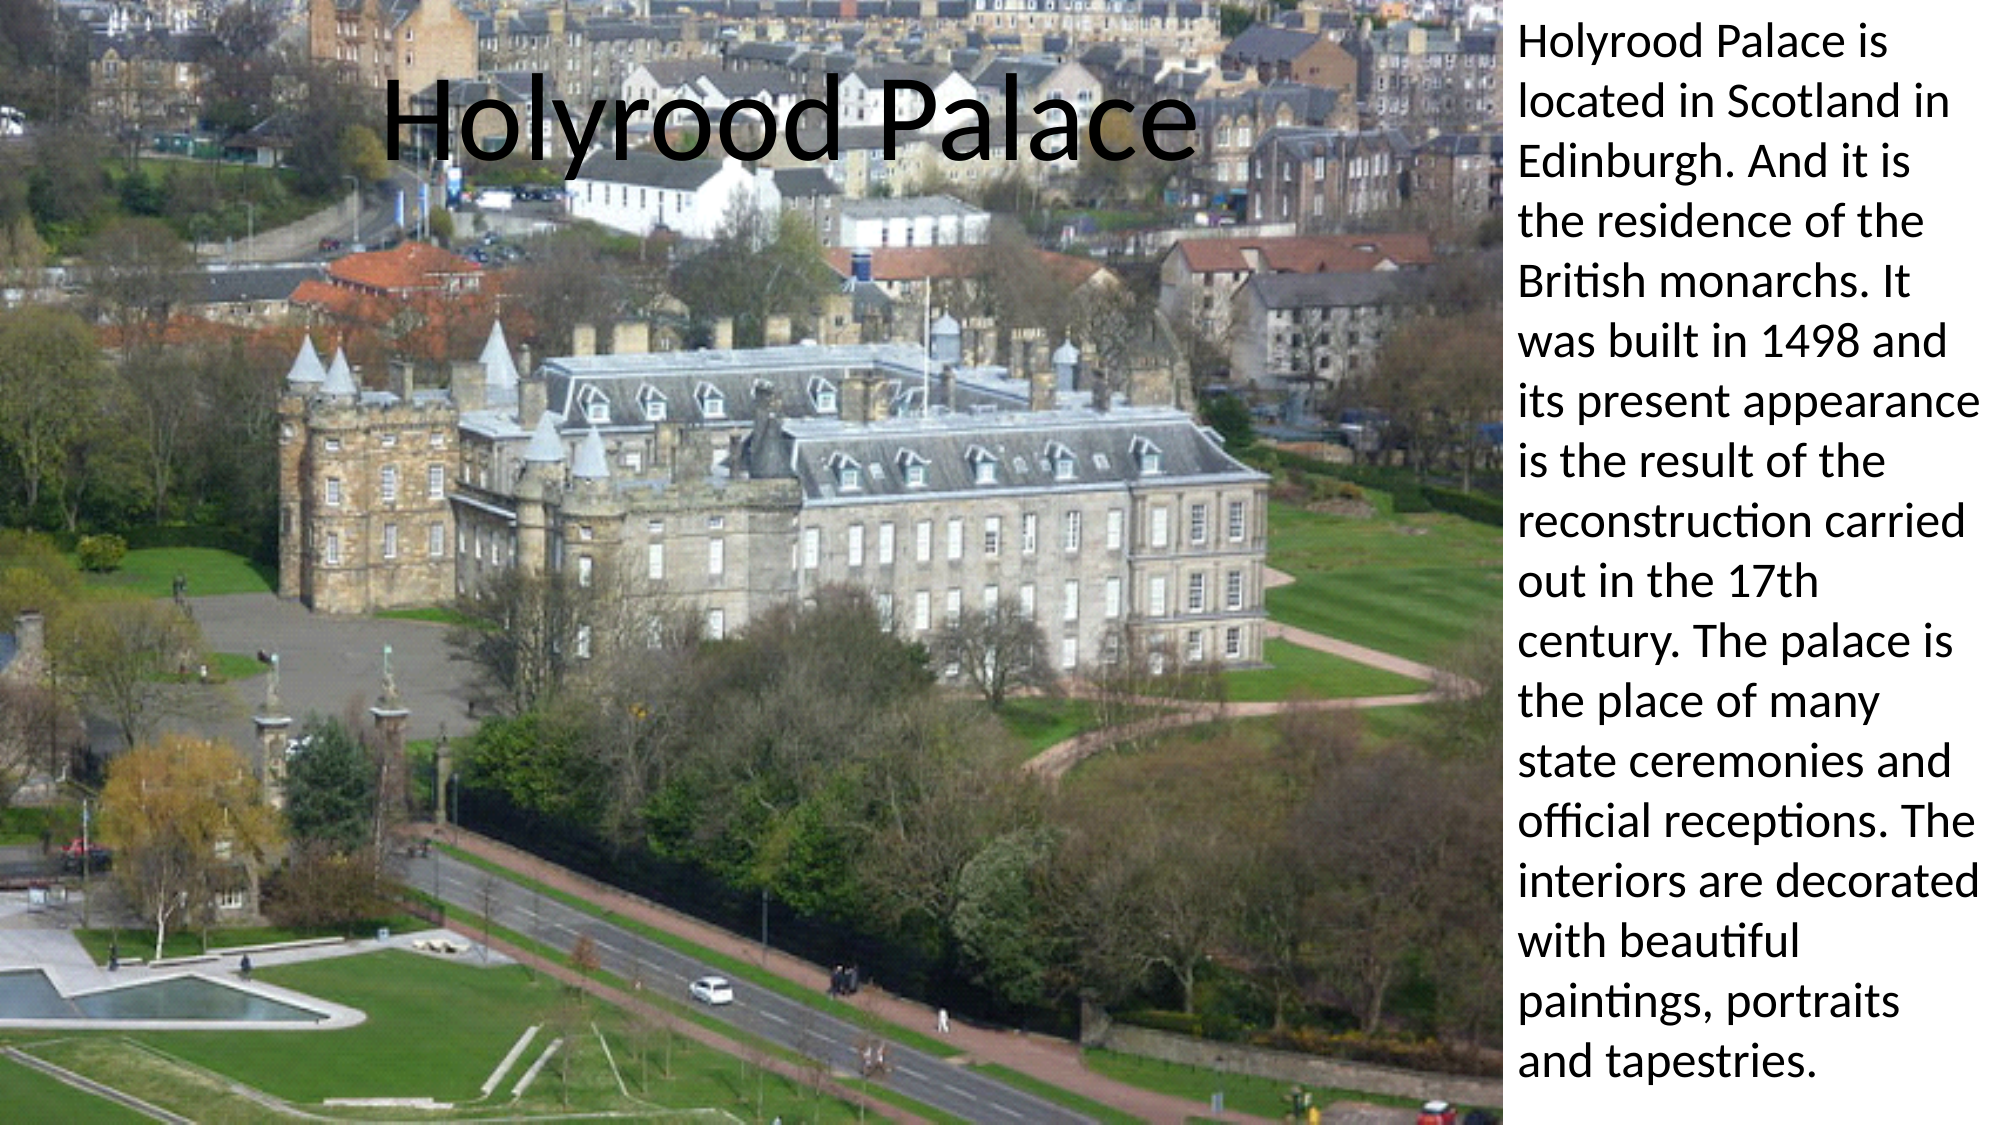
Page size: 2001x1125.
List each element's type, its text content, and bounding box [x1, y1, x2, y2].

picture [0, 0, 1503, 1125]
text_box Holyrood Palace is located in Scotland in Edinburgh. And it is the residence of the British monarchs. It was built in 1498 and its present appearance is the result of the reconstruction carried out in the 17th century. The palace is the place of many state ceremonies and official receptions. The interiors are decorated with beautiful paintings, portraits and tapestries. [1503, 0, 2000, 1095]
